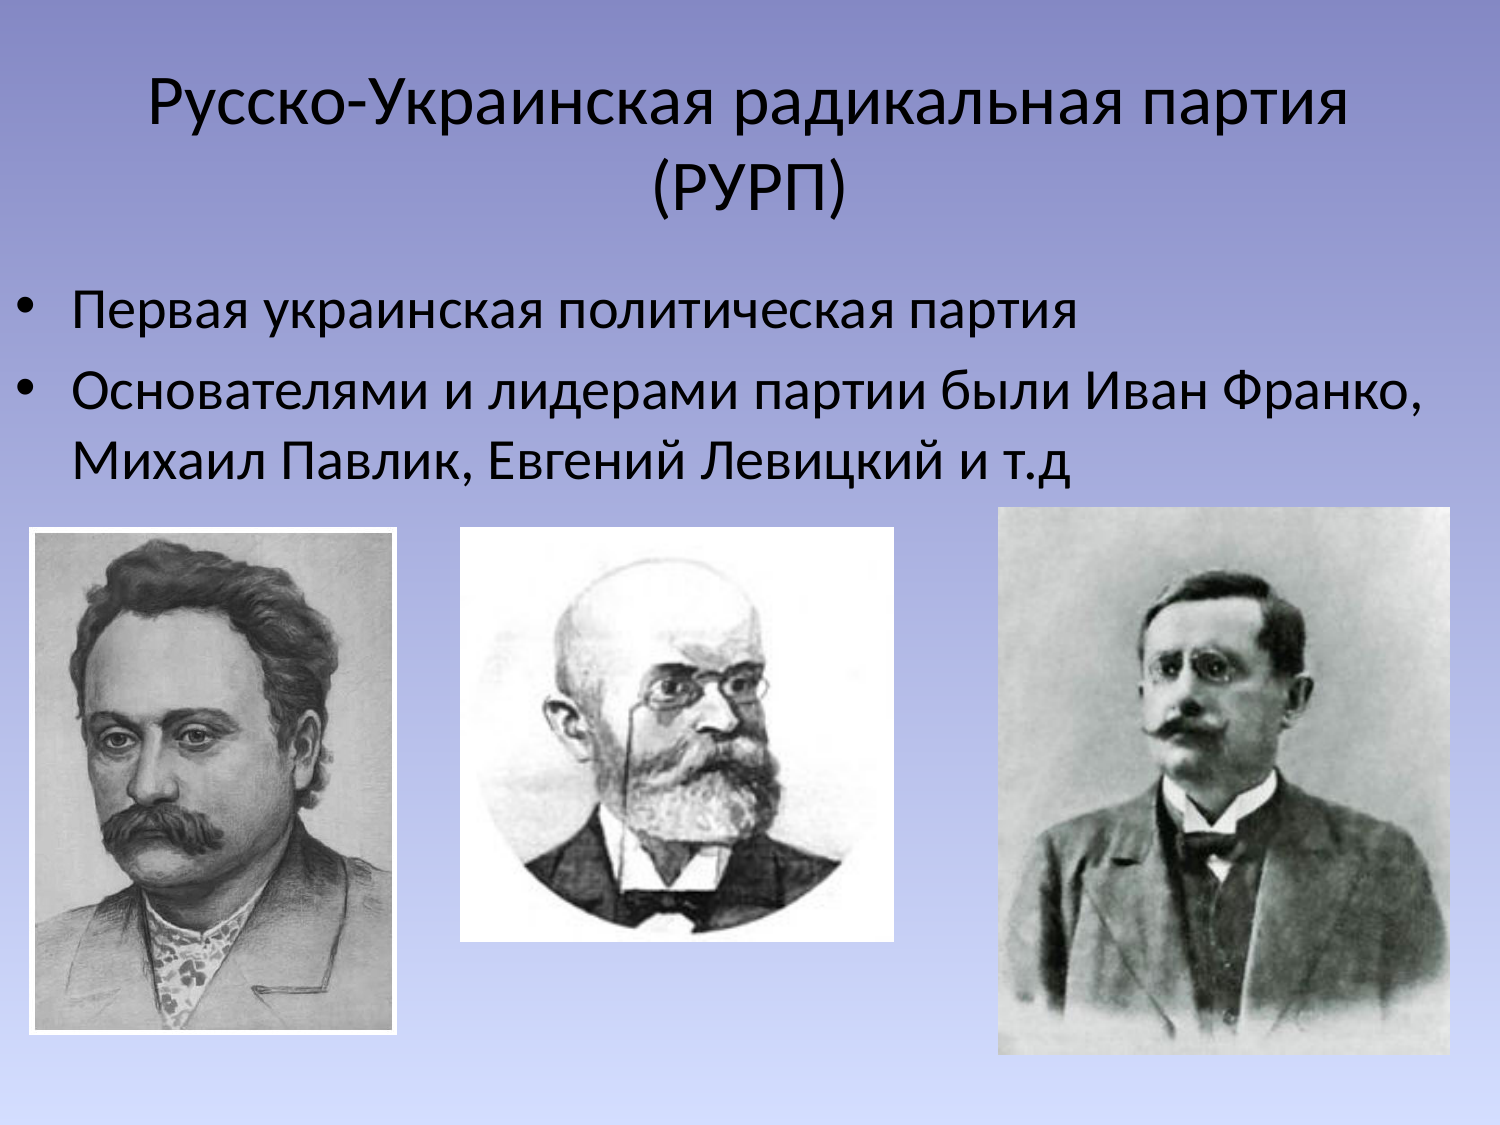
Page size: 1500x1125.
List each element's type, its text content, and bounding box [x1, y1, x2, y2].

title Русско-Украинская радикальная партия (РУРП) [75, 45, 1425, 233]
picture [997, 507, 1450, 1055]
list Первая украинская политическая партия Основателями и лидерами партии были Иван Франко, Михаил Павлик, Евгений Левицкий и т.д [0, 262, 1500, 1005]
picture [29, 526, 397, 1036]
picture [459, 526, 895, 942]
